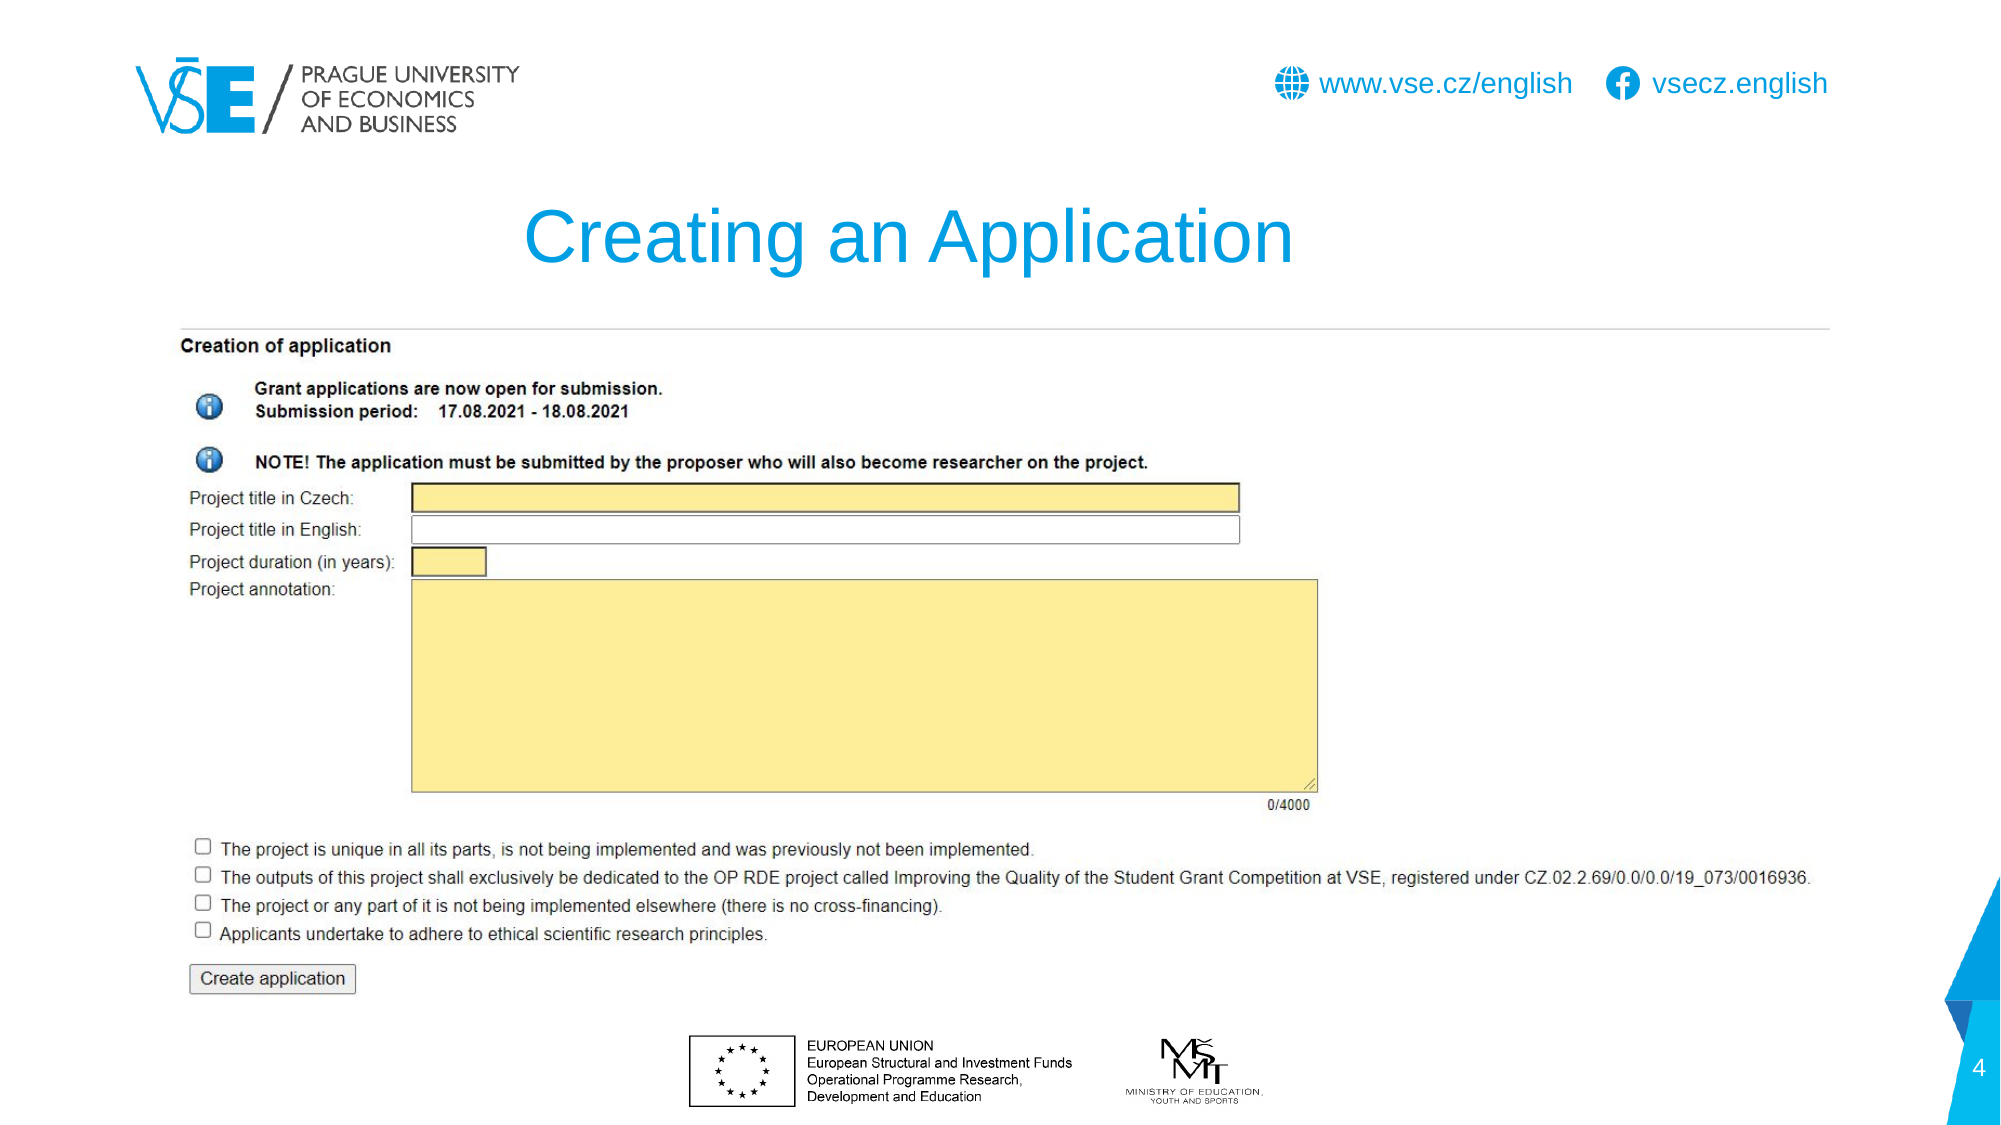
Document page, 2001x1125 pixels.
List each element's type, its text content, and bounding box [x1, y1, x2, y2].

title Creating an Application [170, 165, 1671, 321]
picture [0, 0, 2001, 1125]
